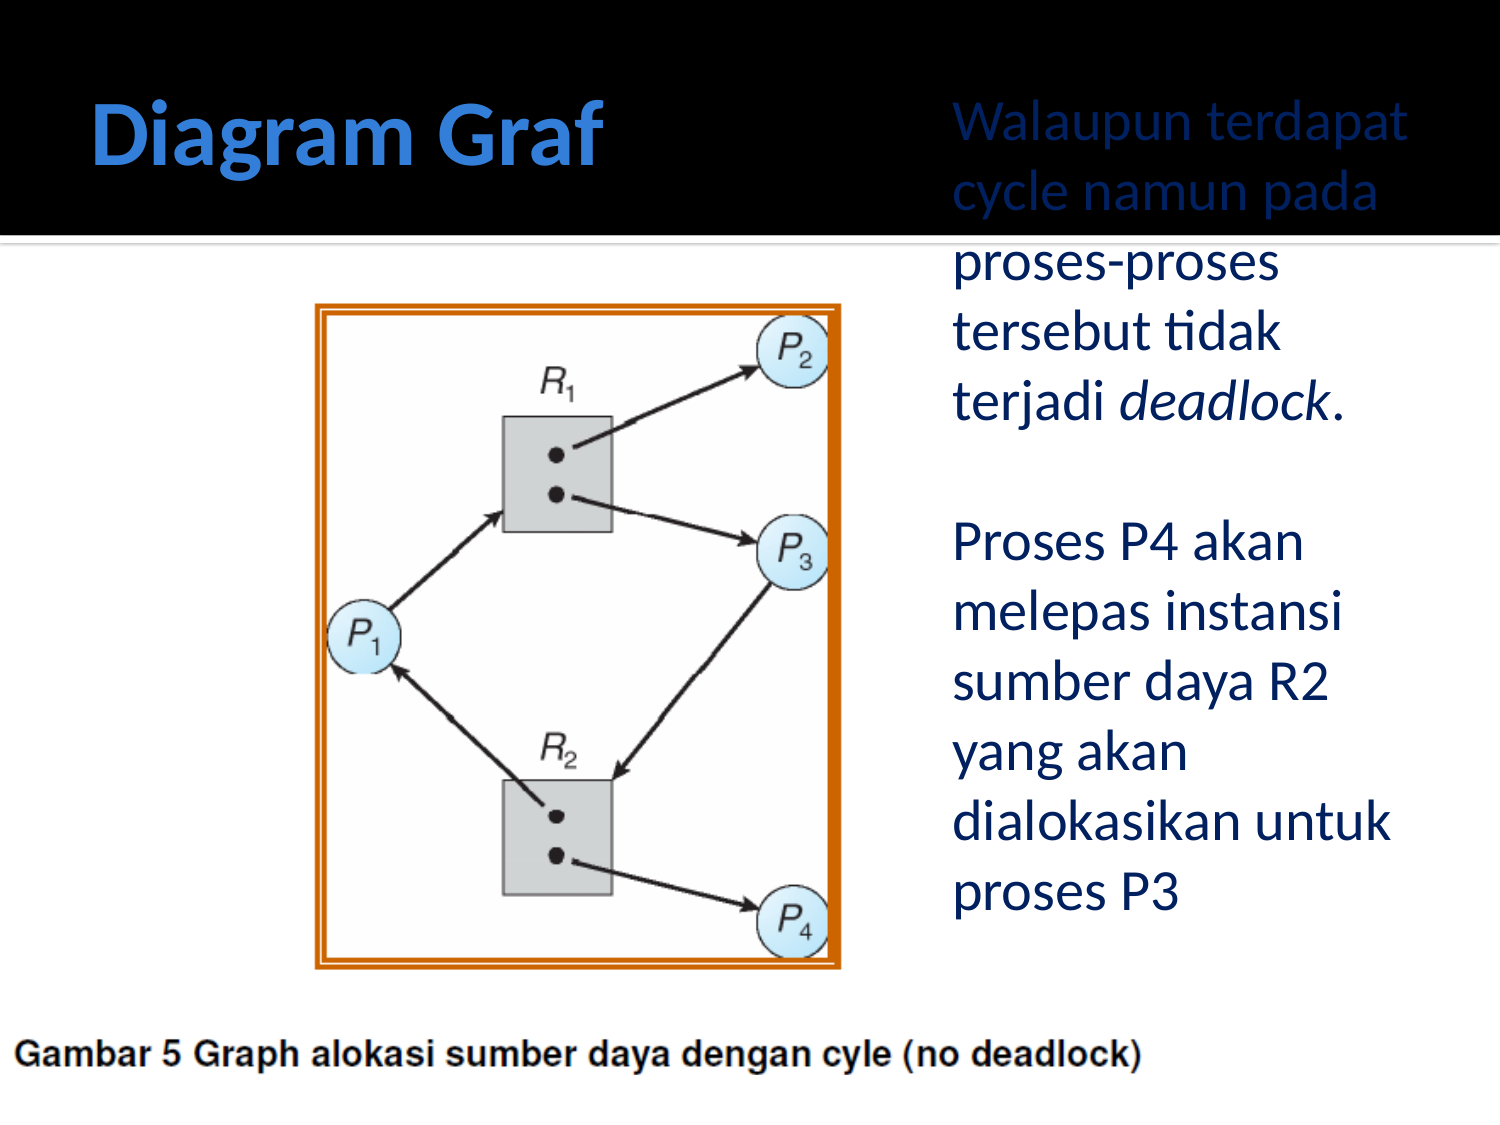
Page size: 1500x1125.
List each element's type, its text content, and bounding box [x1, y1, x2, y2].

table_header Maksimum sumber daya dibutuhkan [1155, 290, 1160, 930]
title Diagram Graf [75, 25, 1425, 231]
picture [0, 287, 1155, 1076]
text_box Walaupun terdapat cycle namun pada proses-proses tersebut tidak terjadi deadlock. Proses P4 akan melepas instansi sumber daya R2 yang akan dialokasikan untuk proses P3 [937, 74, 1425, 930]
